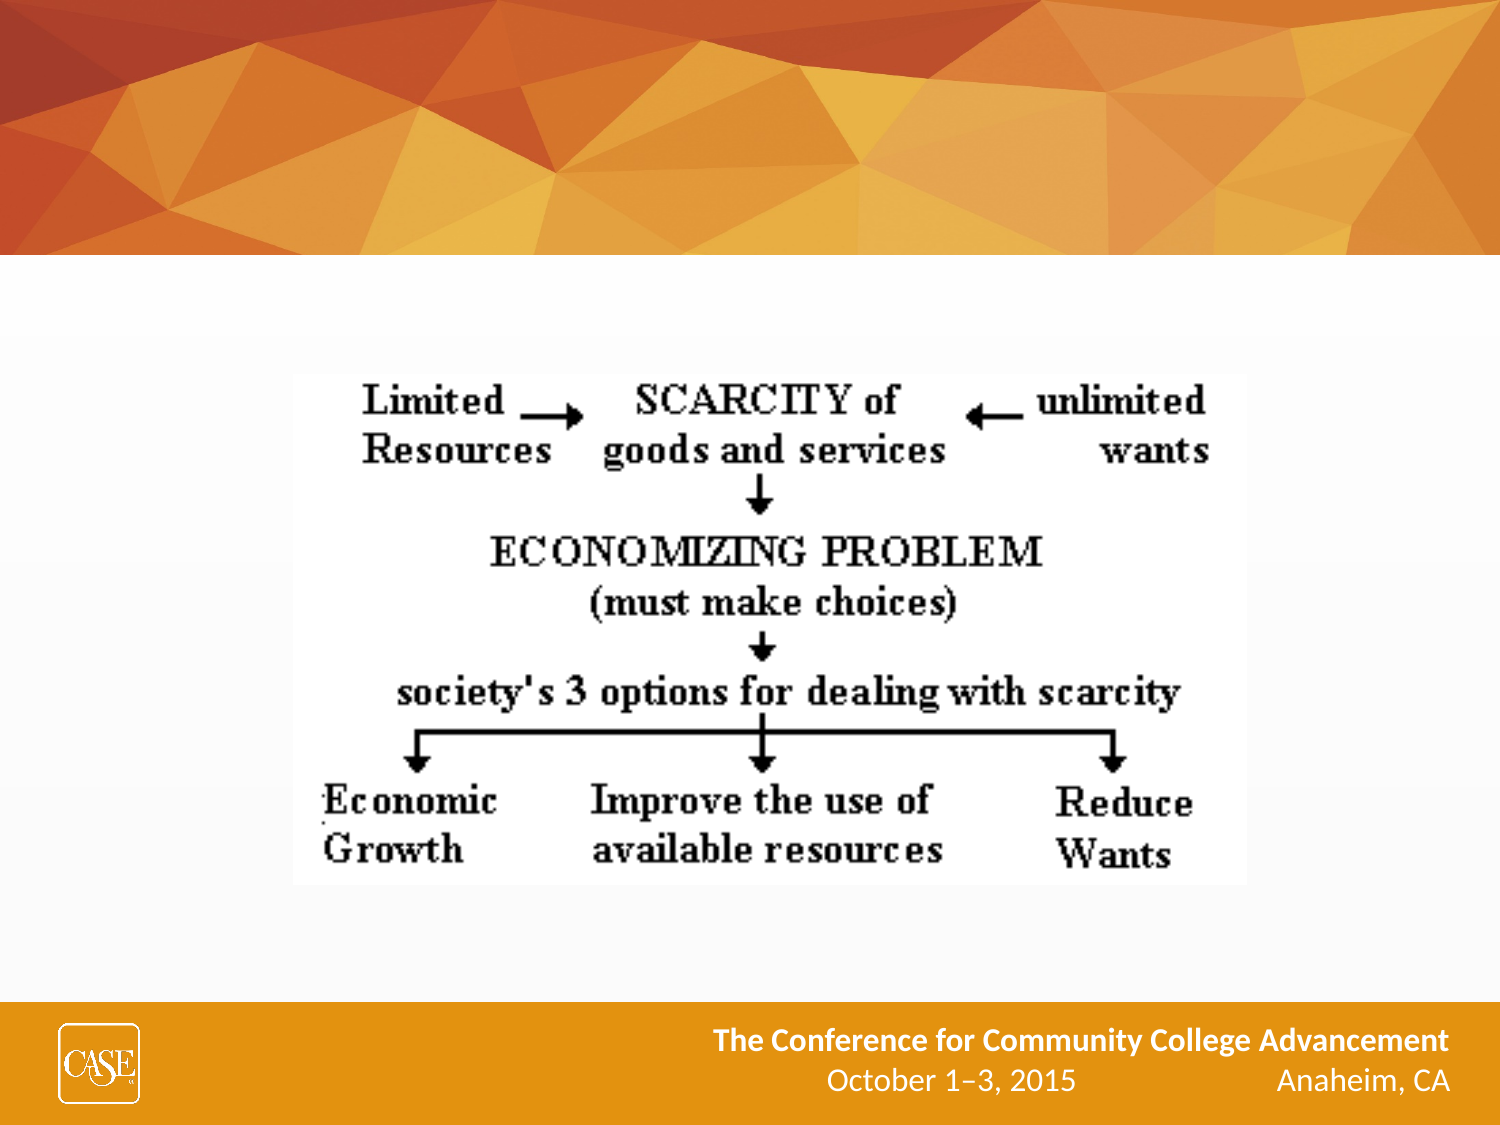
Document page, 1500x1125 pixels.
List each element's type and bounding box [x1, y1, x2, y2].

picture [292, 374, 1247, 886]
picture [0, 0, 1500, 255]
picture [0, 1002, 1500, 1125]
